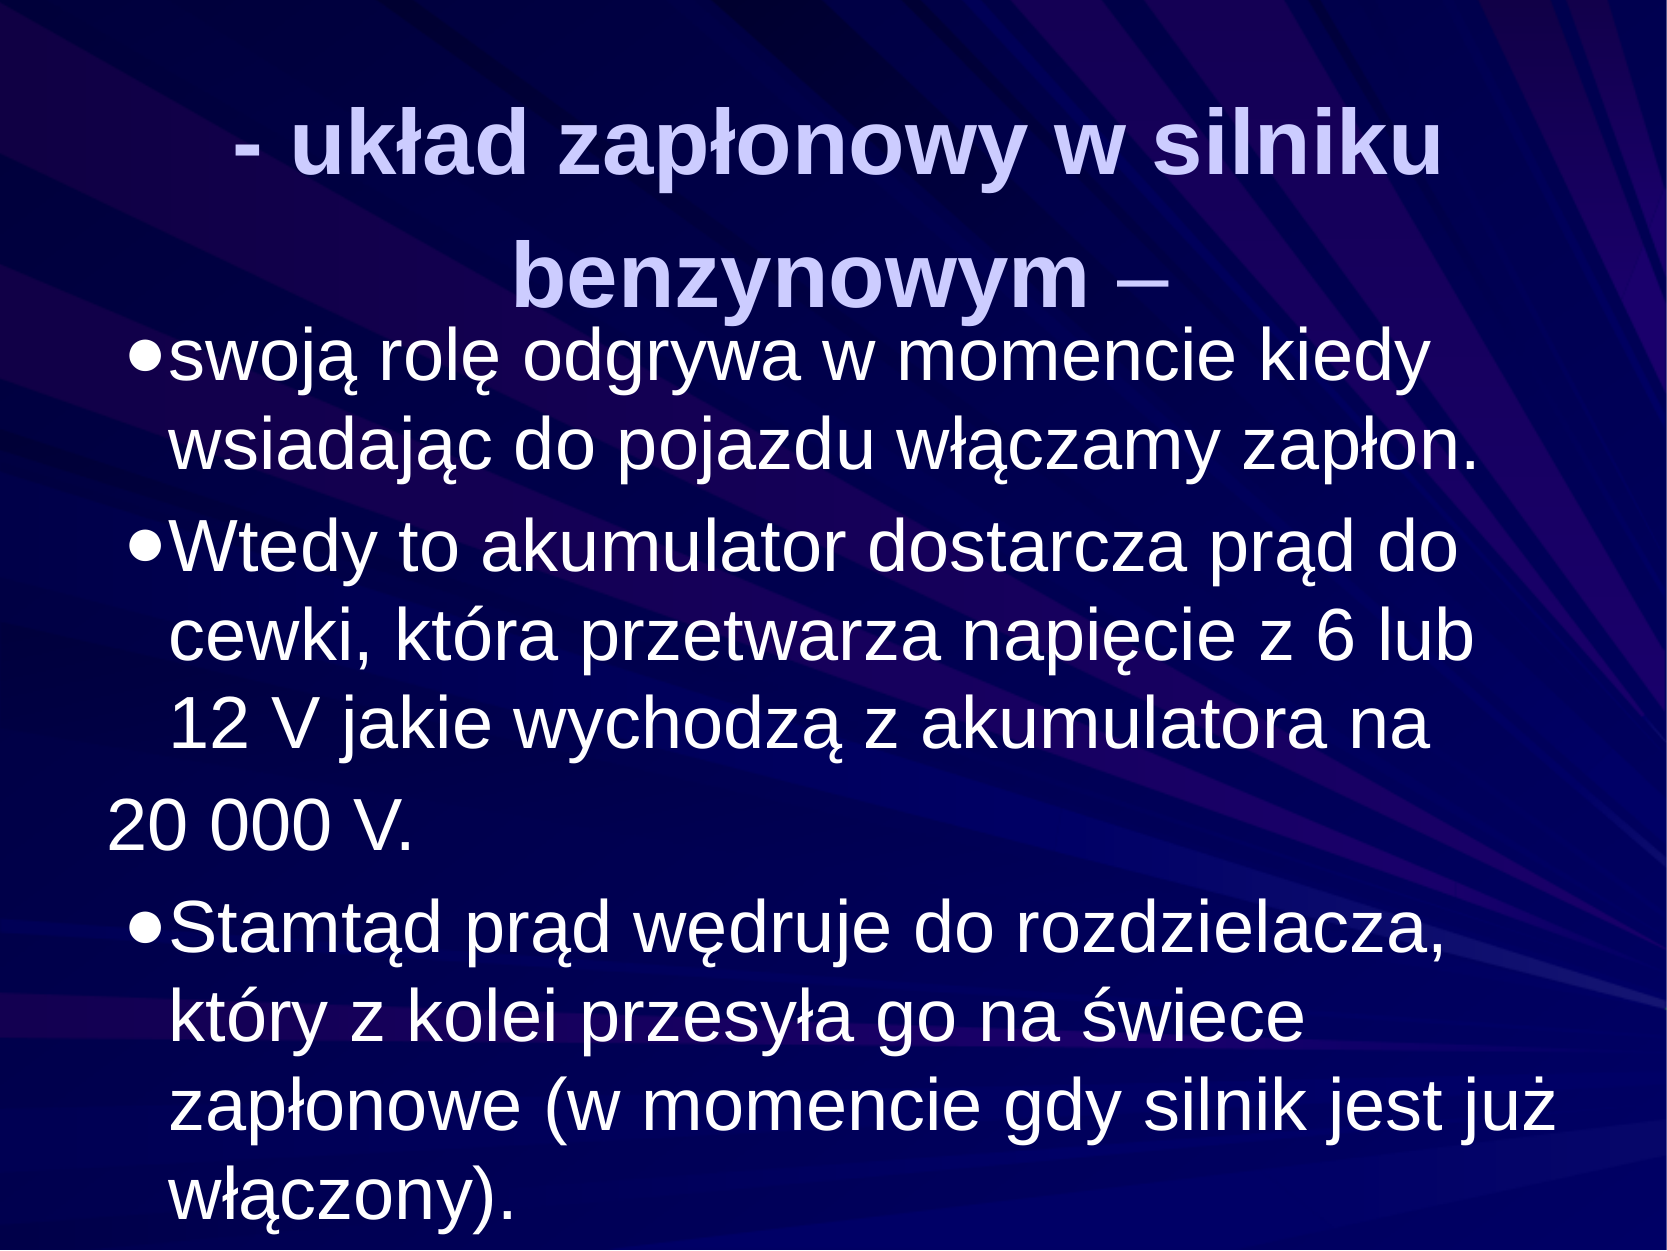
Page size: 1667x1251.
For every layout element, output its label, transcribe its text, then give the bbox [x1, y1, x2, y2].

list swoją rolę odgrywa w momencie kiedy wsiadając do pojazdu włączamy zapłon. Wtedy to akumulator dostarcza prąd do cewki, która przetwarza napięcie z 6 lub 12 V jakie wychodzą z akumulatora na 20 000 V. Stamtąd prąd wędruje do rozdzielacza, który z kolei przesyła go na świece zapłonowe (w momencie gdy silnik jest już włączony). [100, 300, 1579, 1207]
picture [0, 0, 1667, 1250]
title - układ zapłonowy w silniku benzynowym – [100, 59, 1579, 300]
